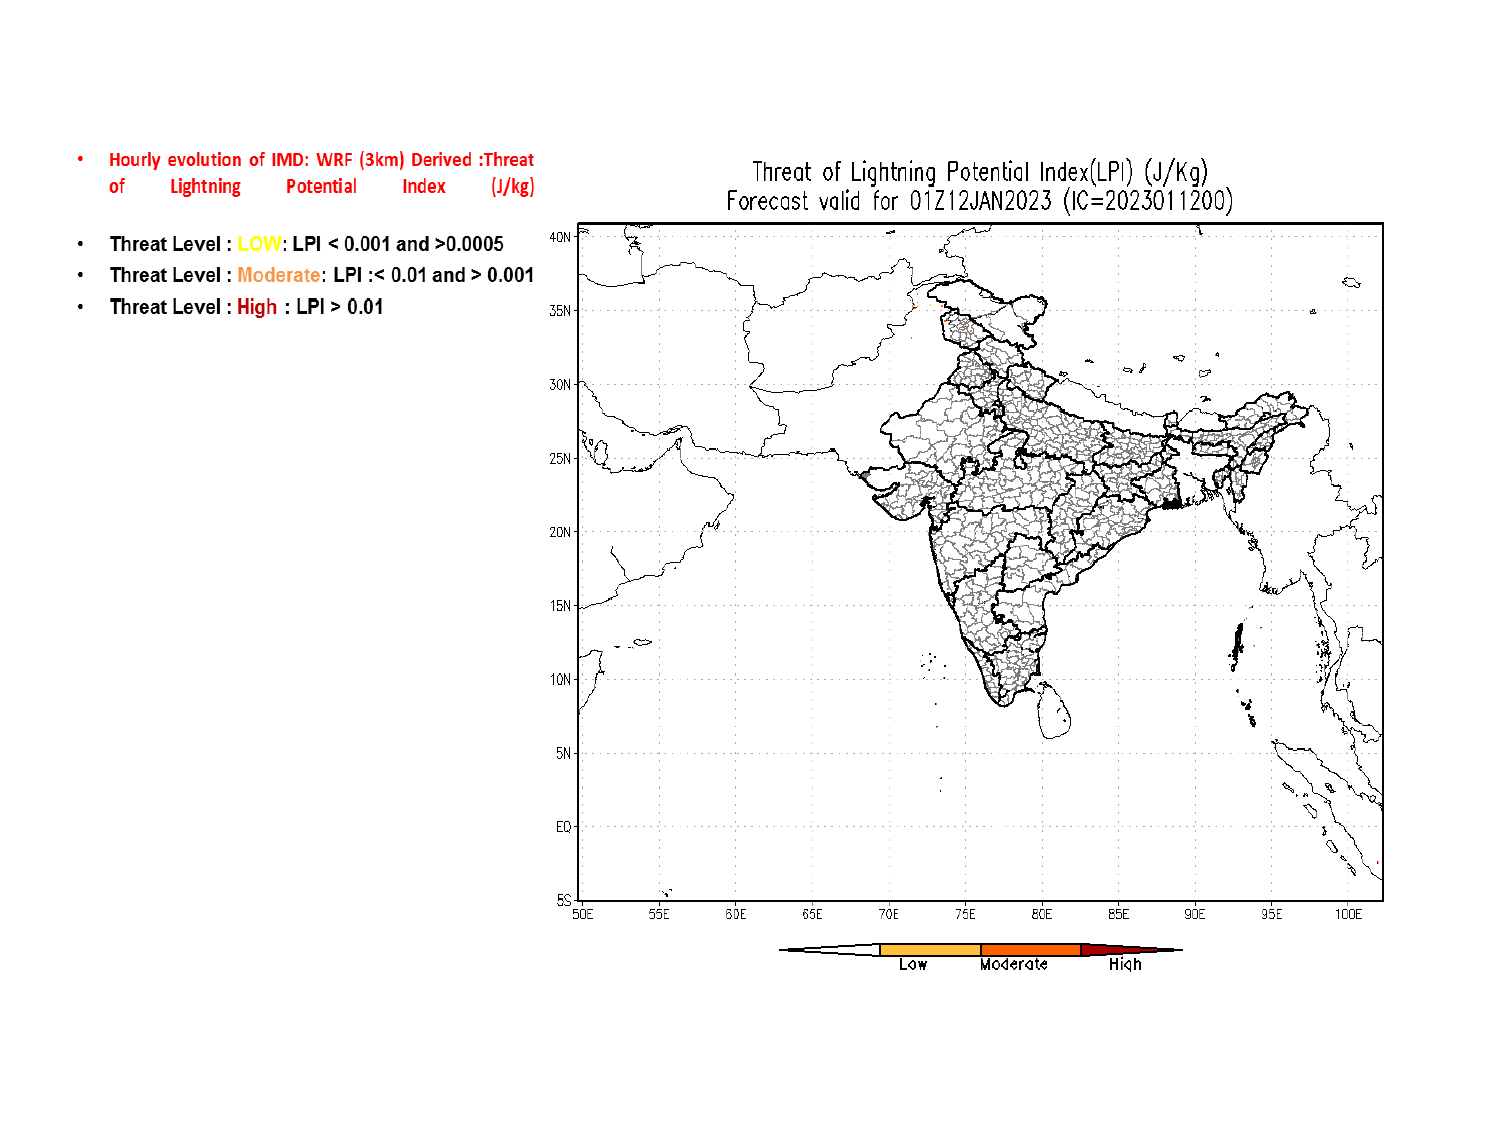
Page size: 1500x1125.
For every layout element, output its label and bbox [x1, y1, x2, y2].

picture [74, 149, 1426, 976]
